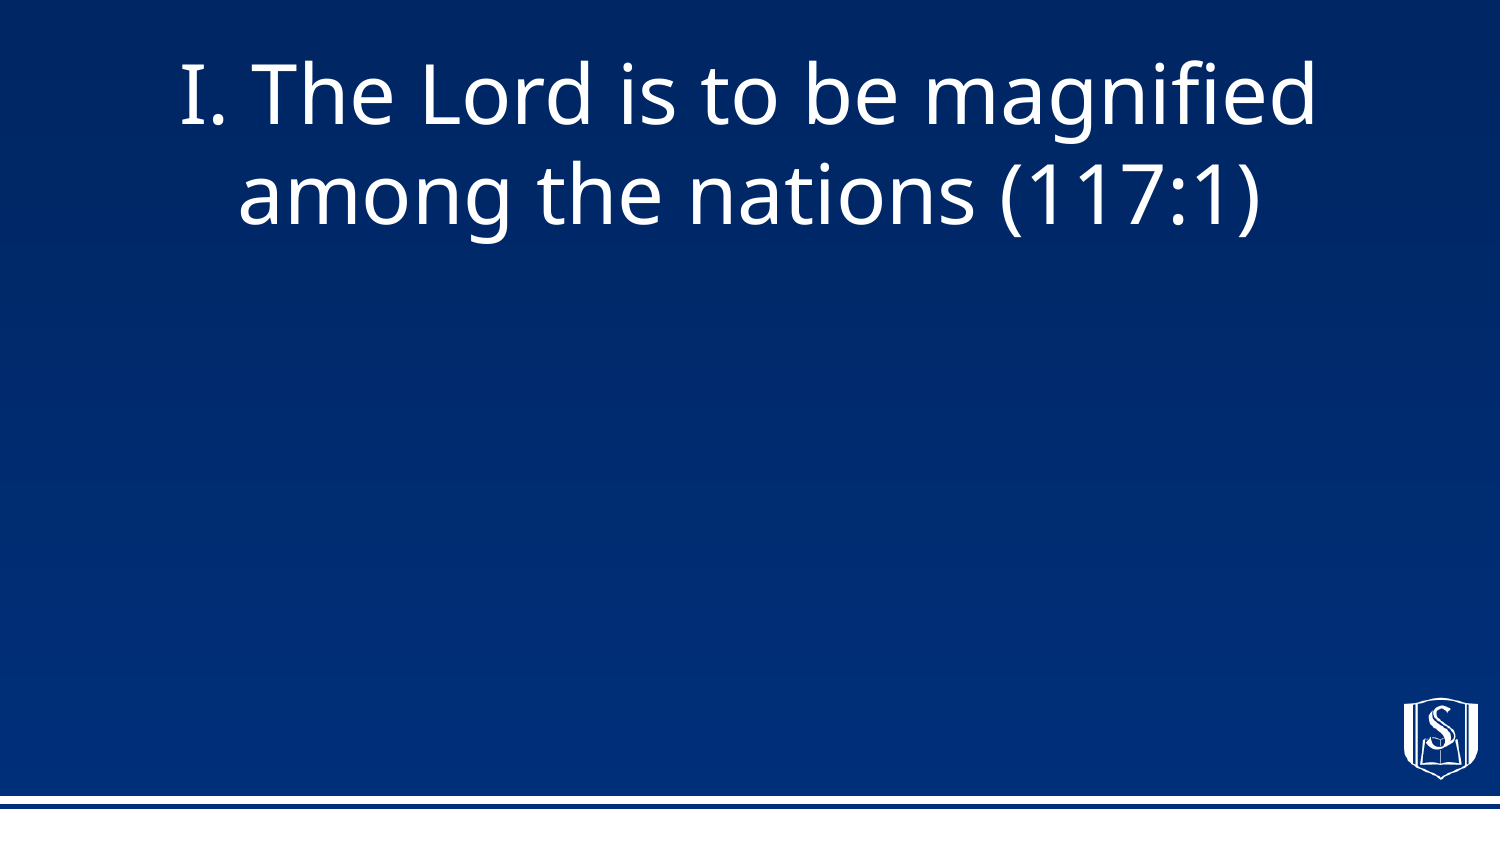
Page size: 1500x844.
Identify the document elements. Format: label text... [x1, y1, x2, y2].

picture [0, 0, 1500, 844]
title I. The Lord is to be magnified among the nations (117:1) [75, 33, 1425, 261]
